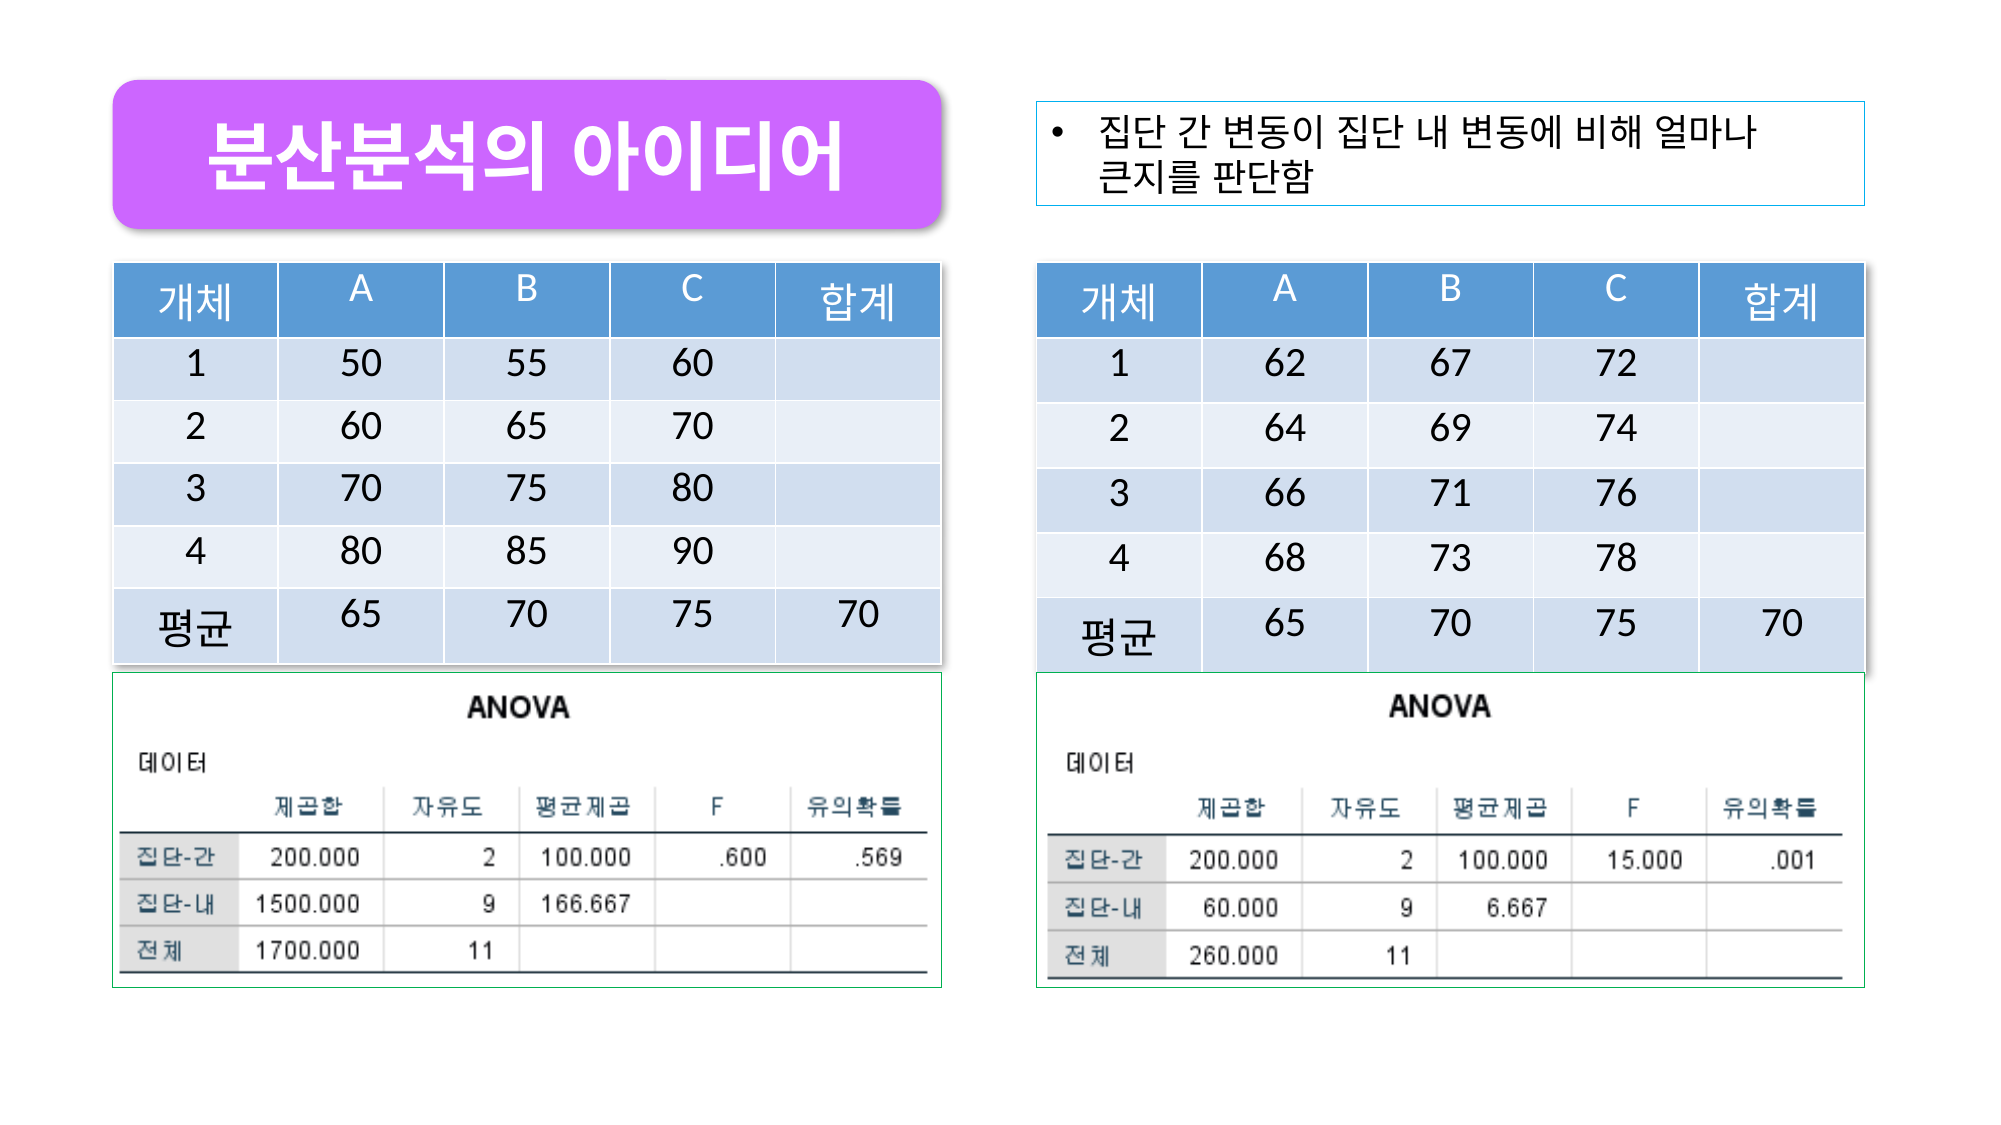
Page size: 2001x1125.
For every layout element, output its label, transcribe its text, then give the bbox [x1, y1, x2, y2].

table_cell [776, 339, 940, 400]
table_cell 55 [445, 339, 609, 400]
table_cell 3 [1037, 469, 1201, 532]
table_cell 66 [1203, 469, 1367, 532]
table_cell 60 [279, 401, 443, 462]
table_header C [611, 263, 775, 337]
table_header A [279, 263, 443, 337]
table_cell 1 [114, 339, 277, 400]
text_box 집단 간 변동이 집단 내 변동에 비해 얼마나 큰지를 판단함 [1036, 101, 1865, 206]
table_cell 80 [279, 527, 443, 587]
picture [112, 672, 942, 988]
table_cell 60 [611, 339, 775, 400]
picture [1036, 672, 1865, 988]
table_cell 65 [1203, 598, 1367, 672]
table_cell 64 [1203, 404, 1367, 467]
table_cell 2 [114, 401, 277, 462]
table_cell 68 [1203, 534, 1367, 597]
table_cell [1700, 534, 1864, 597]
table_cell 70 [445, 589, 609, 663]
table_cell 71 [1369, 469, 1533, 532]
table_cell 74 [1534, 404, 1698, 467]
table_cell [776, 401, 940, 462]
table_cell 76 [1534, 469, 1698, 532]
table_cell 65 [279, 589, 443, 663]
table_cell 62 [1203, 339, 1367, 402]
table_cell 78 [1534, 534, 1698, 597]
table_cell 69 [1369, 404, 1533, 467]
table_cell 73 [1369, 534, 1533, 597]
table_cell 80 [611, 464, 775, 525]
table_cell 67 [1369, 339, 1533, 402]
table_cell 70 [611, 401, 775, 462]
table_cell 1 [1037, 339, 1201, 402]
table_cell [776, 464, 940, 525]
table_cell 90 [611, 527, 775, 587]
table_cell [1700, 339, 1864, 402]
table_cell 70 [776, 589, 940, 663]
table_cell 2 [1037, 404, 1201, 467]
table_cell 평균 [114, 589, 277, 663]
table_header 개체 [1037, 263, 1201, 337]
table_cell 70 [1700, 598, 1864, 672]
table_cell 75 [611, 589, 775, 663]
table_cell [1700, 404, 1864, 467]
table_cell 75 [445, 464, 609, 525]
table_cell 3 [114, 464, 277, 525]
table_header B [445, 263, 609, 337]
table_cell 85 [445, 527, 609, 587]
table_header 개체 [114, 263, 277, 337]
table_cell [776, 527, 940, 587]
table_header C [1534, 263, 1698, 337]
table_cell 70 [1369, 598, 1533, 672]
table_header A [1203, 263, 1367, 337]
table_cell 72 [1534, 339, 1698, 402]
table_cell [1700, 469, 1864, 532]
table_cell 70 [279, 464, 443, 525]
table_cell 65 [445, 401, 609, 462]
table_cell 4 [1037, 534, 1201, 597]
table_header B [1369, 263, 1533, 337]
table_header 합계 [776, 263, 940, 337]
table_cell 평균 [1037, 598, 1201, 672]
table_header 합계 [1700, 263, 1864, 337]
table_cell 4 [114, 527, 277, 587]
table_cell 75 [1534, 598, 1698, 672]
text_box 분산분석의 아이디어 [111, 78, 943, 230]
table_cell 50 [279, 339, 443, 400]
